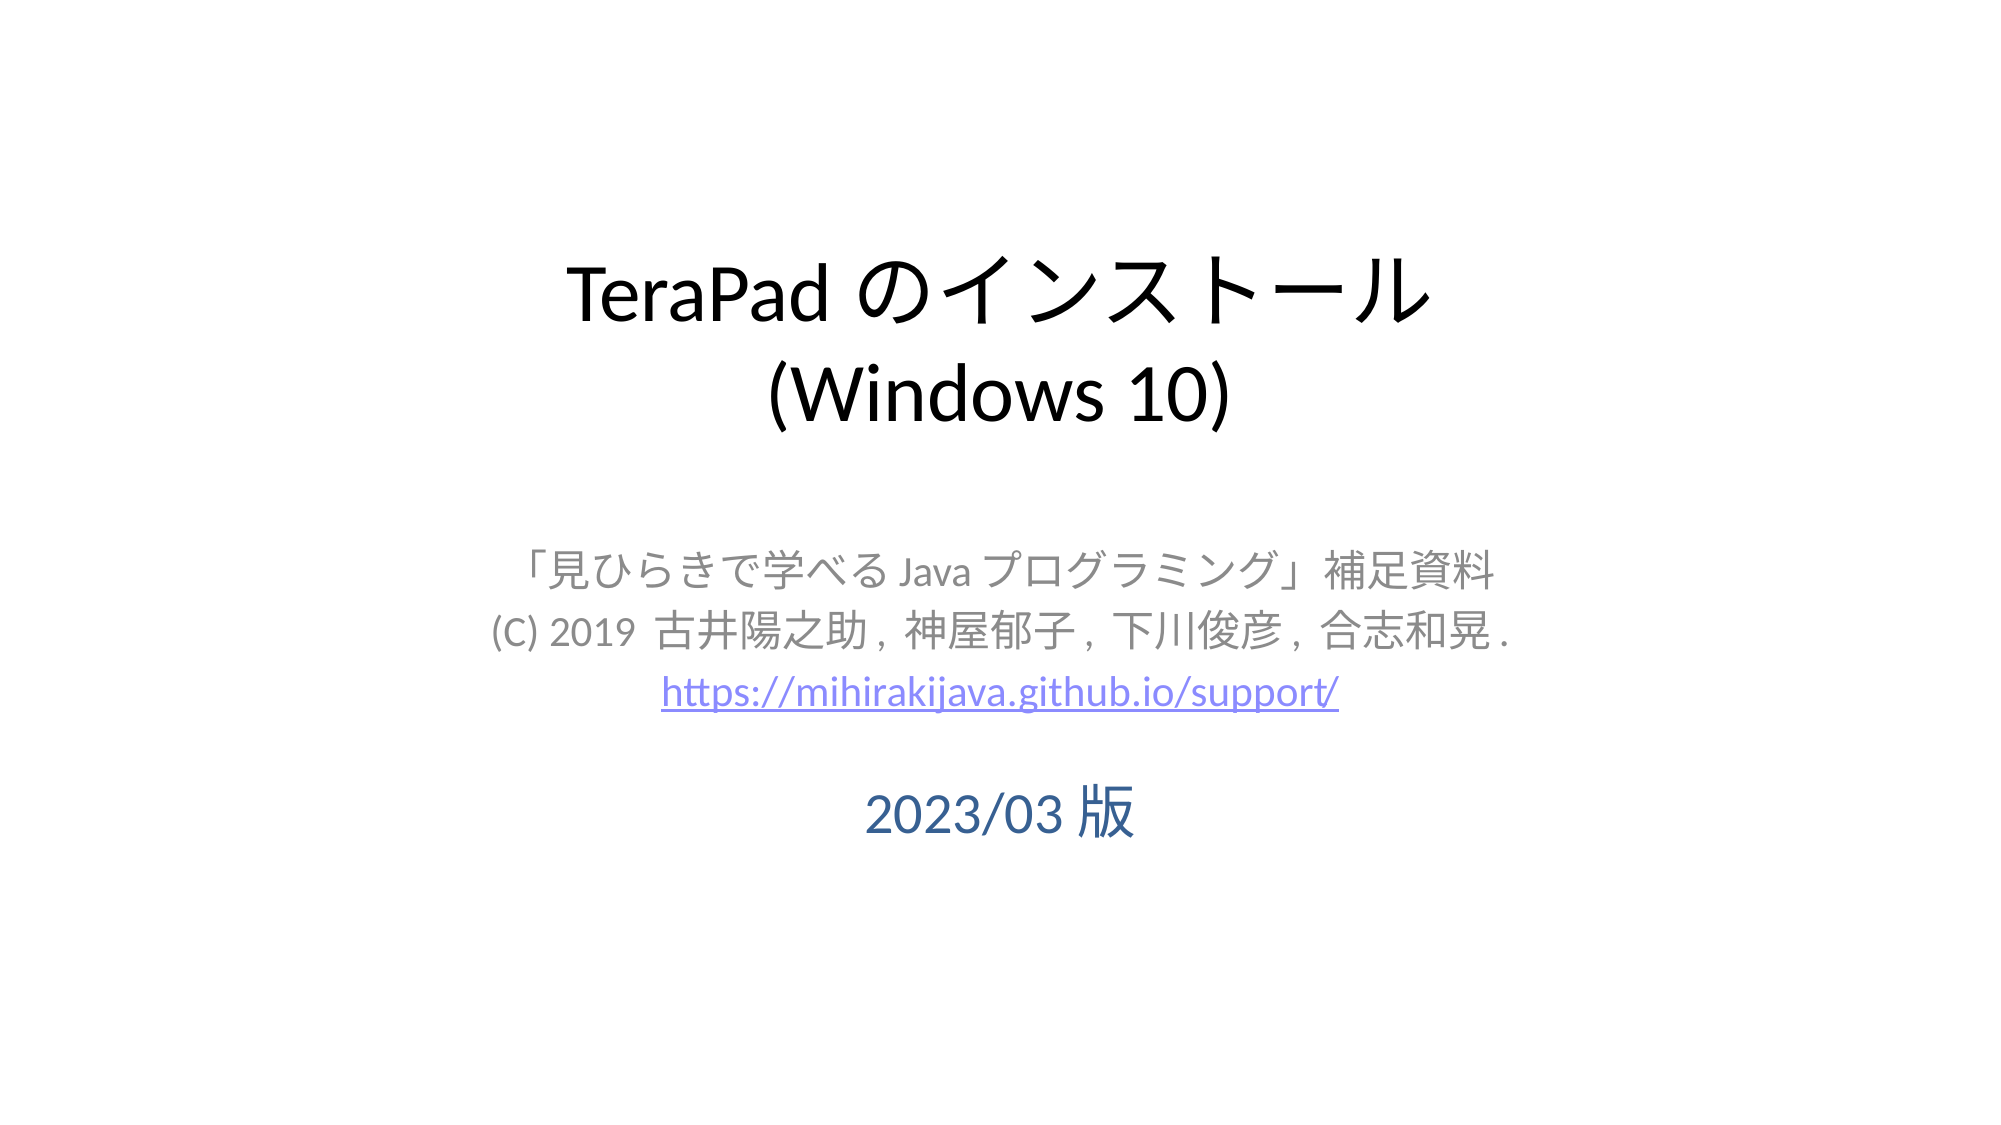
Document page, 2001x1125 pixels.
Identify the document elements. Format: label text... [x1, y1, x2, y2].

title TeraPadのインストール (Windows 10) [150, 184, 1850, 493]
subtitle 「見ひらきで学べるJavaプログラミング」補足資料 (C) 2019 古井陽之助, 神屋郁子, 下川俊彦, 合志和晃. https://mihirakijava.github.io/support/ [300, 535, 1701, 725]
list 2023/03版 [300, 767, 1700, 957]
